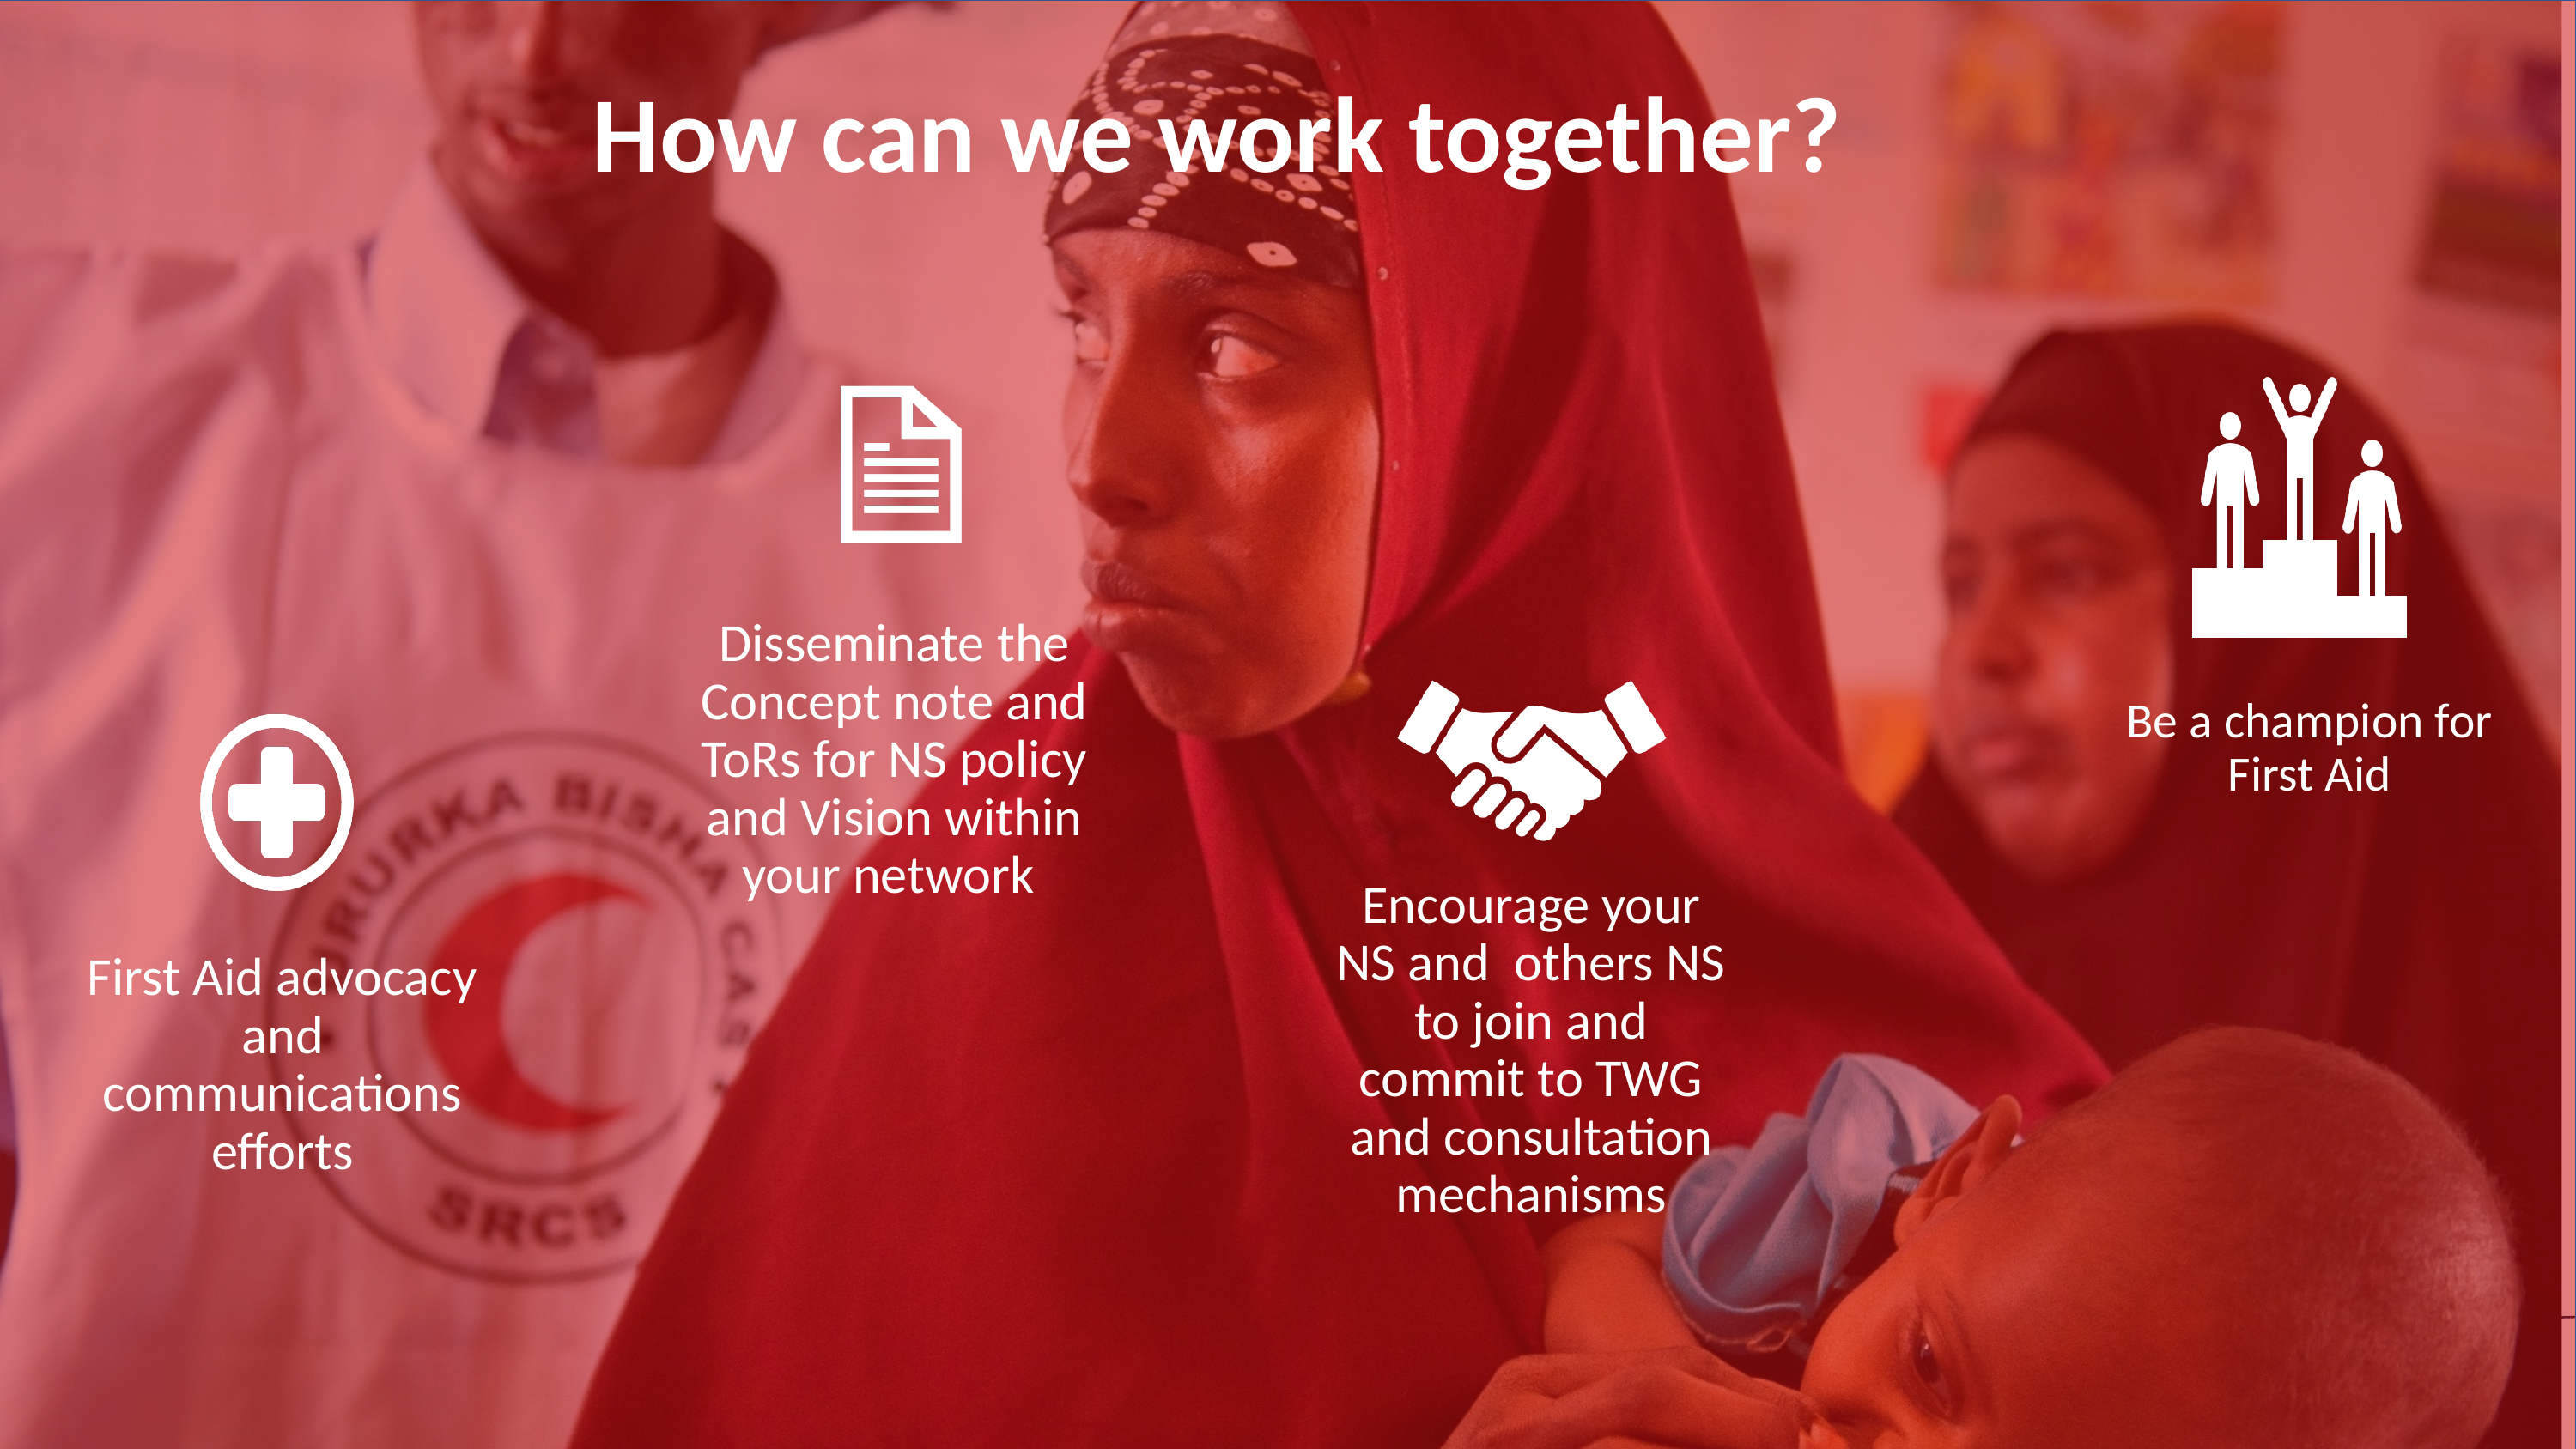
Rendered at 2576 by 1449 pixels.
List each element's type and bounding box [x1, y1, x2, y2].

picture [0, 0, 2562, 1449]
text_box [2562, 0, 2576, 1449]
